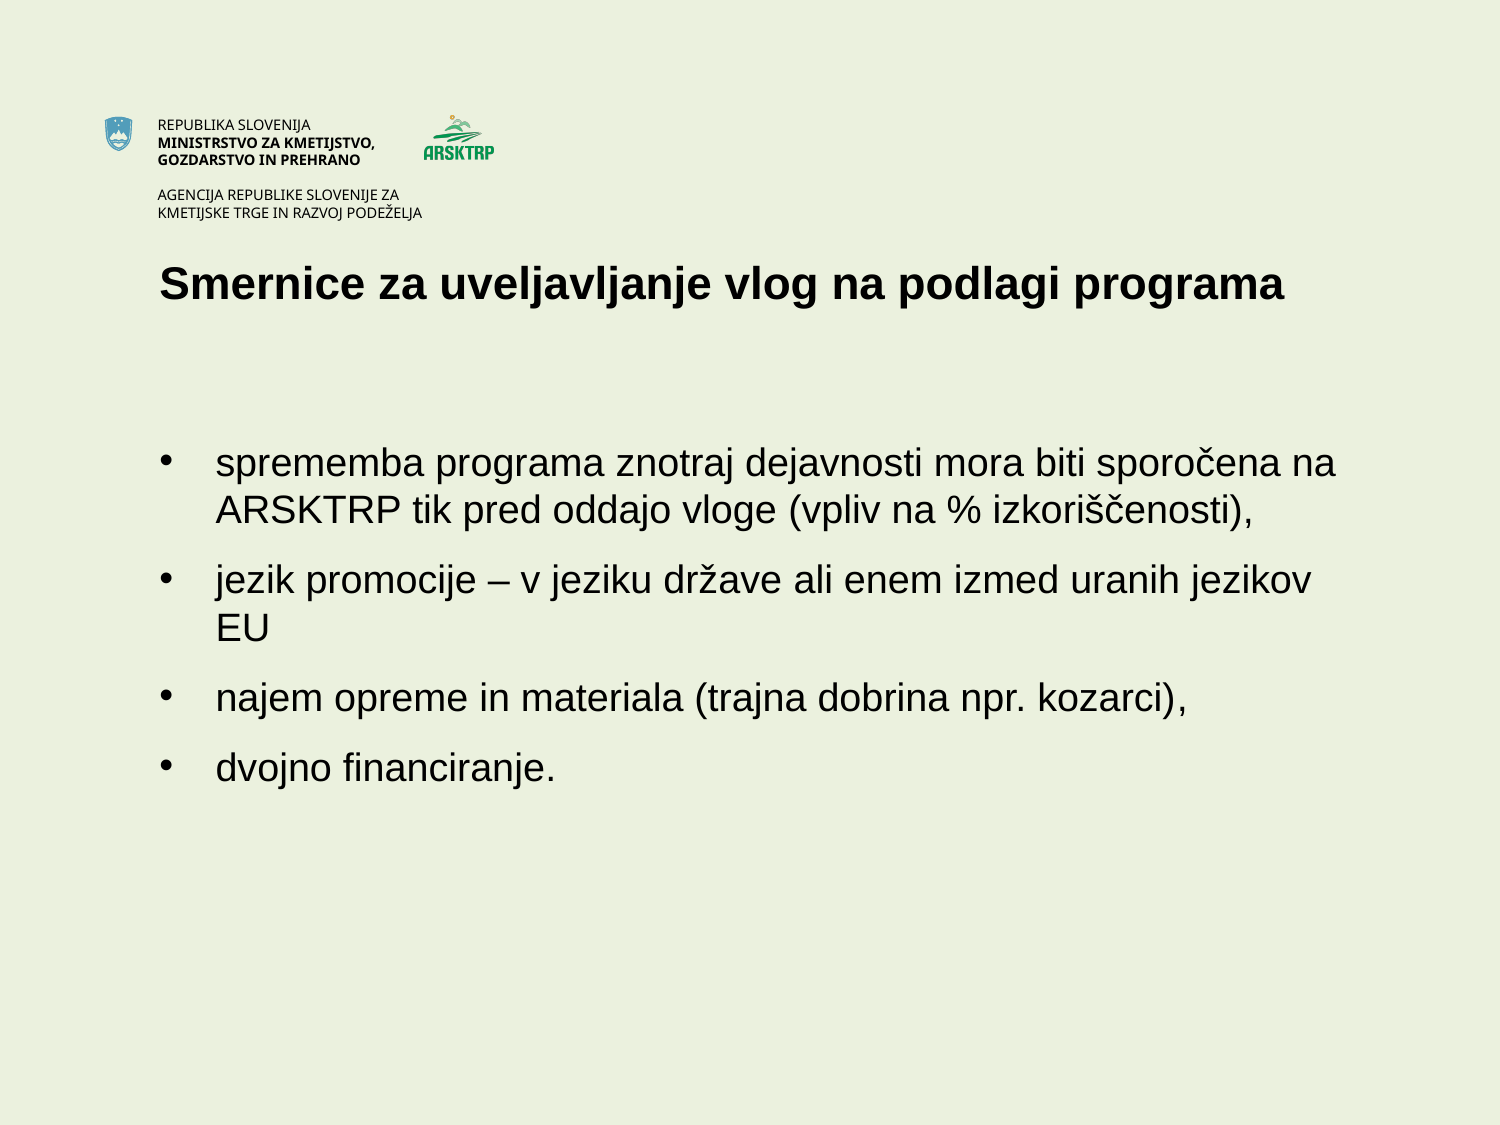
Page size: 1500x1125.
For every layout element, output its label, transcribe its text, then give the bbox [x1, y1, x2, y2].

picture [424, 115, 494, 160]
list sprememba programa znotraj dejavnosti mora biti sporočena na ARSKTRP tik pred oddajo vloge (vpliv na % izkoriščenosti), jezik promocije – v jeziku države ali enem izmed uranih jezikov EU najem opreme in materiala (trajna dobrina npr. kozarci), dvojno financiranje. [159, 380, 1378, 963]
title Smernice za uveljavljanje vlog na podlagi programa [159, 253, 1405, 310]
